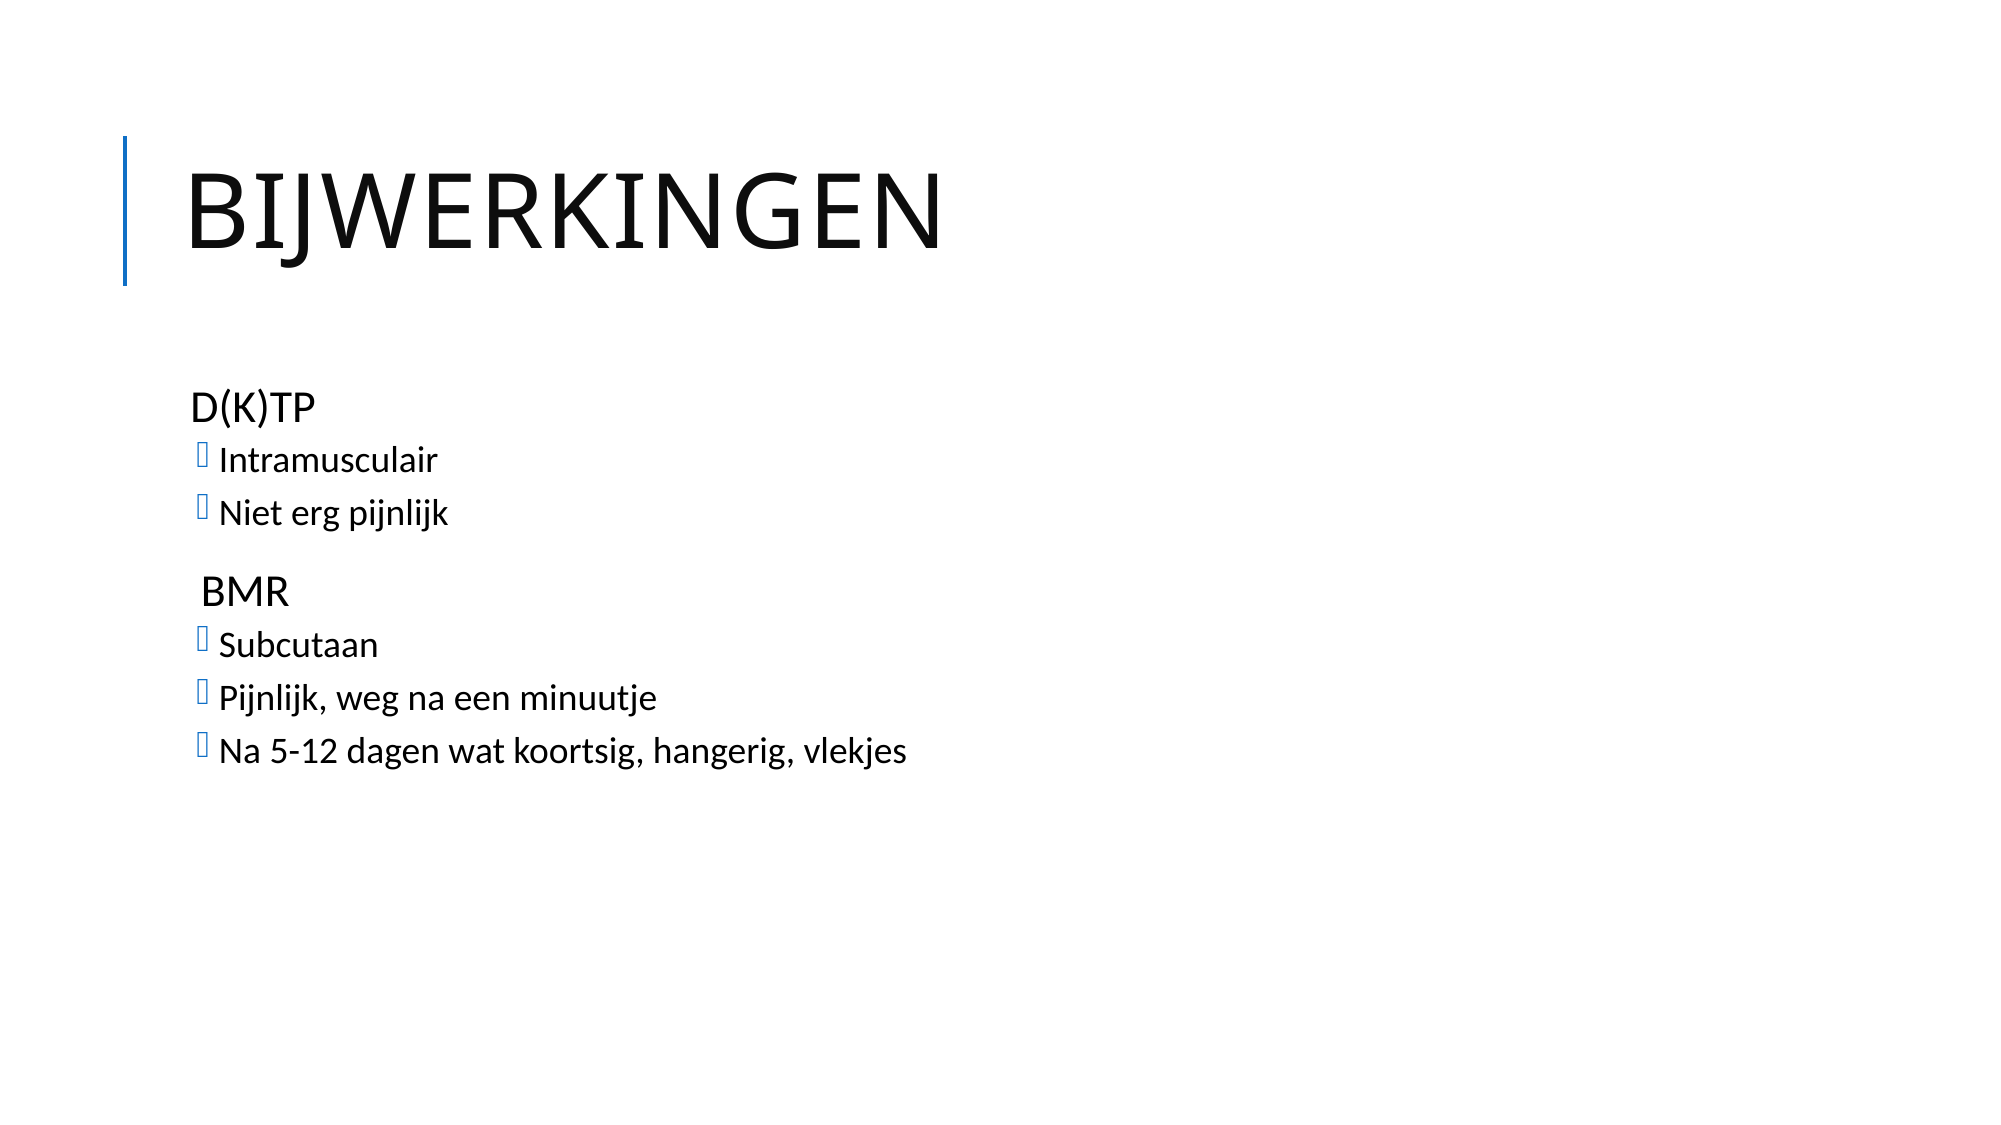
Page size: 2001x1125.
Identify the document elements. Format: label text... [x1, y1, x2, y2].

title Bijwerkingen [168, 96, 1763, 342]
list D(K)TP Intramusculair Niet erg pijnlijk BMR Subcutaan Pijnlijk, weg na een minuutje Na 5-12 dagen wat koortsig, hangerig, vlekjes [168, 375, 1763, 1035]
